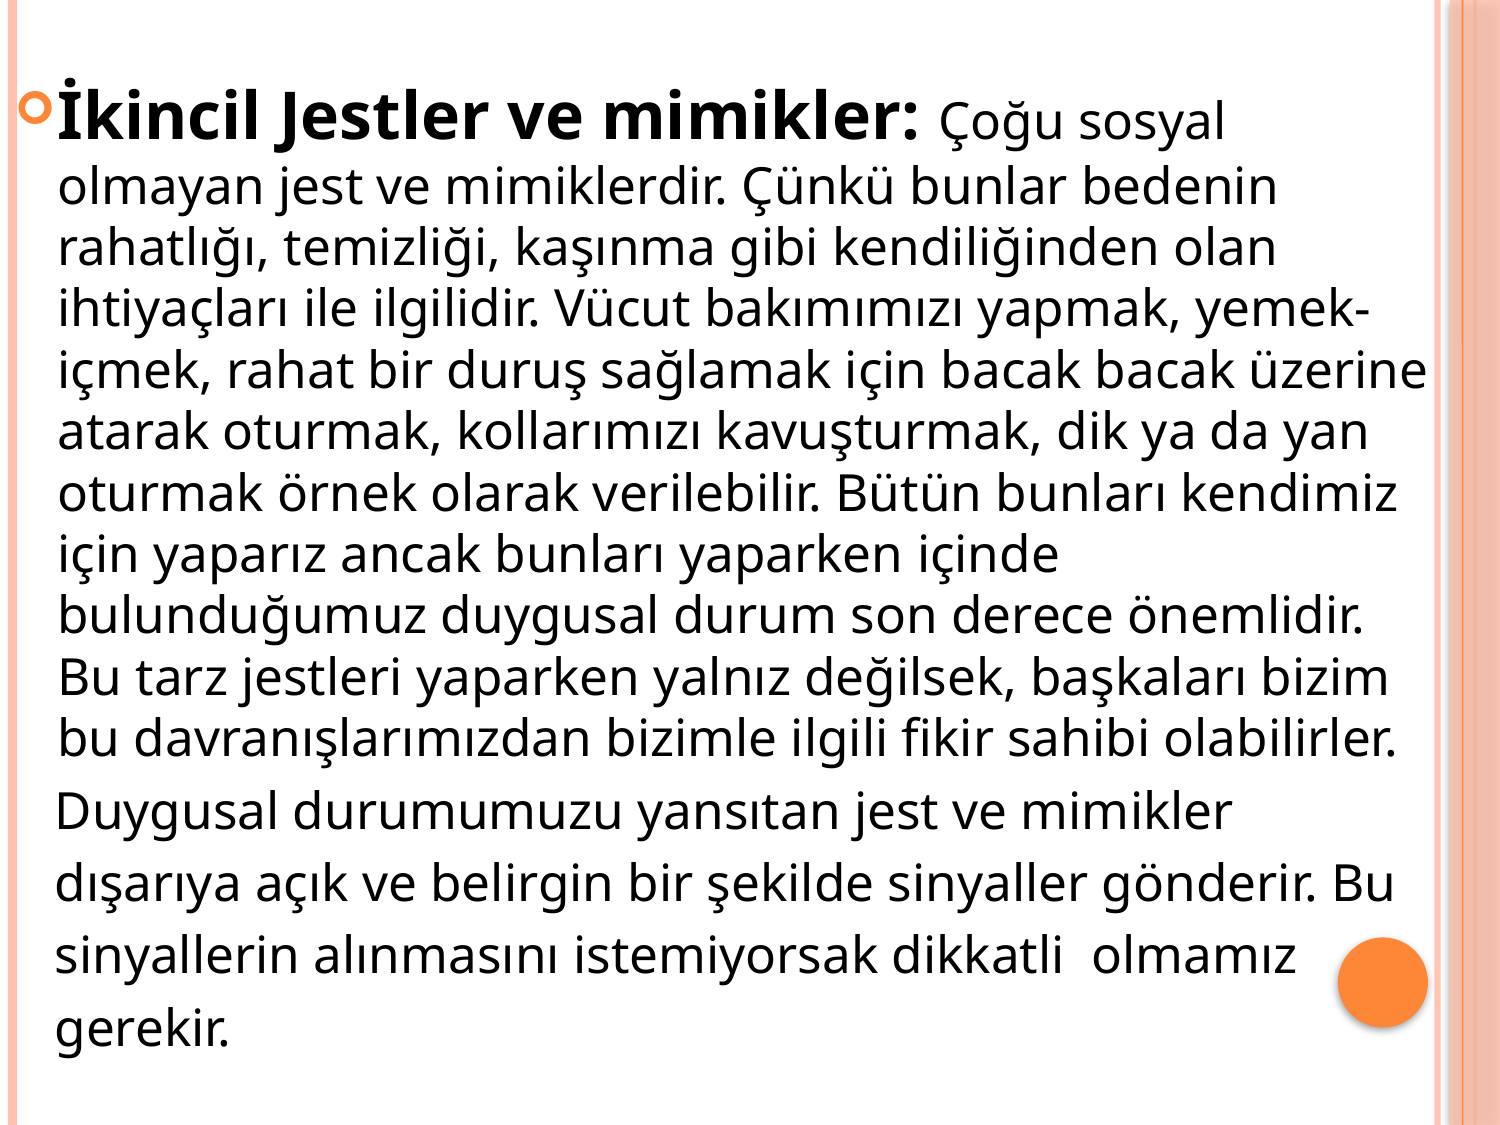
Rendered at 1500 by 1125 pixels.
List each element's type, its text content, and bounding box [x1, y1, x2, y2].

list İkincil Jestler ve mimikler: Çoğu sosyal olmayan jest ve mimiklerdir. Çünkü bunlar bedenin rahatlığı, temizliği, kaşınma gibi kendiliğinden olan ihtiyaçları ile ilgilidir. Vücut bakımımızı yapmak, yemek-içmek, rahat bir duruş sağlamak için bacak bacak üzerine atarak oturmak, kollarımızı kavuşturmak, dik ya da yan oturmak örnek olarak verilebilir. Bütün bunları kendimiz için yaparız ancak bunları yaparken içinde bulunduğumuz duygusal durum son derece önemlidir. Bu tarz jestleri yaparken yalnız değilsek, başkaları bizim bu davranışlarımızdan bizimle ilgili fikir sahibi olabilirler. Duygusal durumumuzu yansıtan jest ve mimikler dışarıya açık ve belirgin bir şekilde sinyaller gönderir. Bu sinyallerin alınmasını istemiyorsak dikkatli olmamız gerekir. [0, 66, 1447, 1094]
